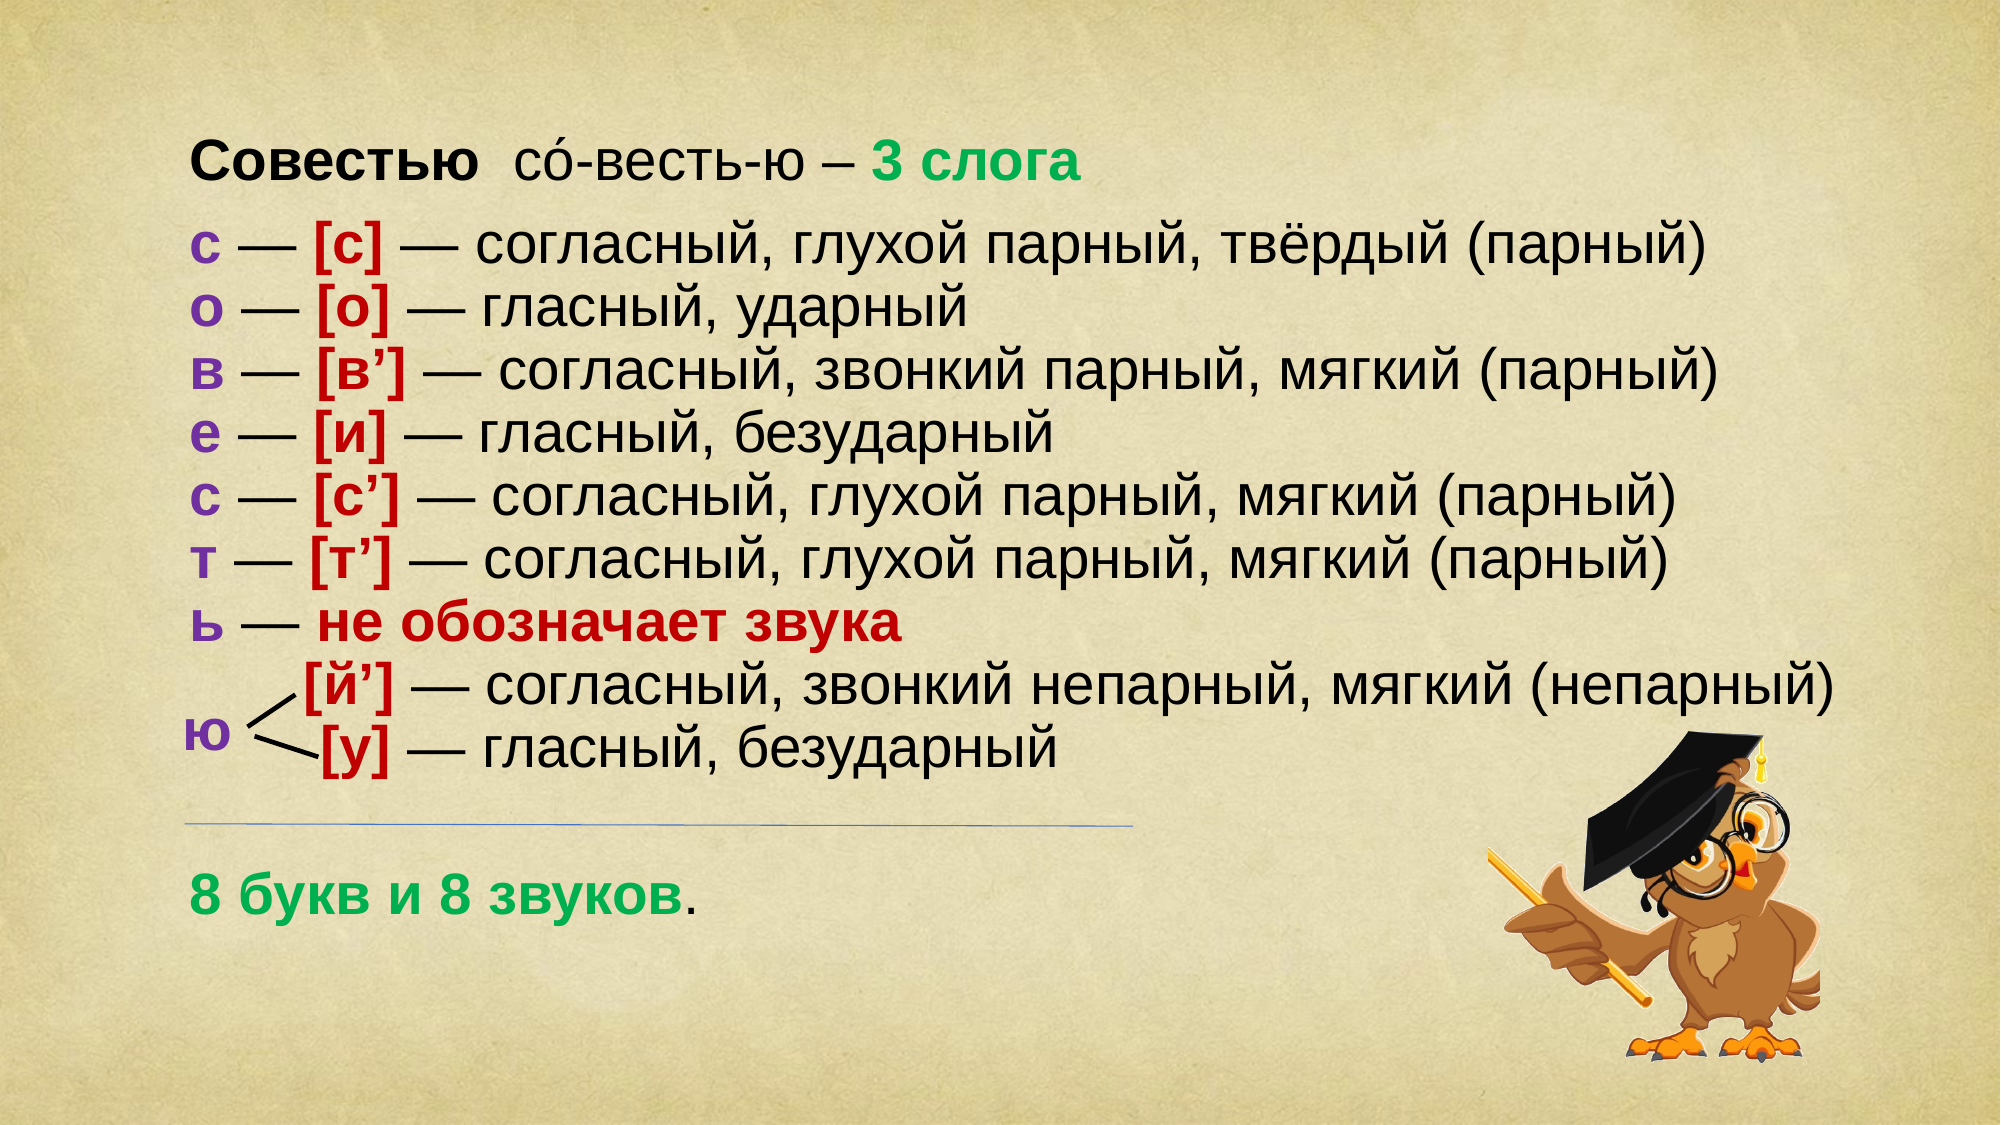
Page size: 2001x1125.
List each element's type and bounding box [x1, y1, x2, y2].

picture [0, 0, 2000, 1125]
text_box [184, 823, 1134, 827]
text_box [254, 736, 319, 757]
text_box [248, 694, 296, 728]
